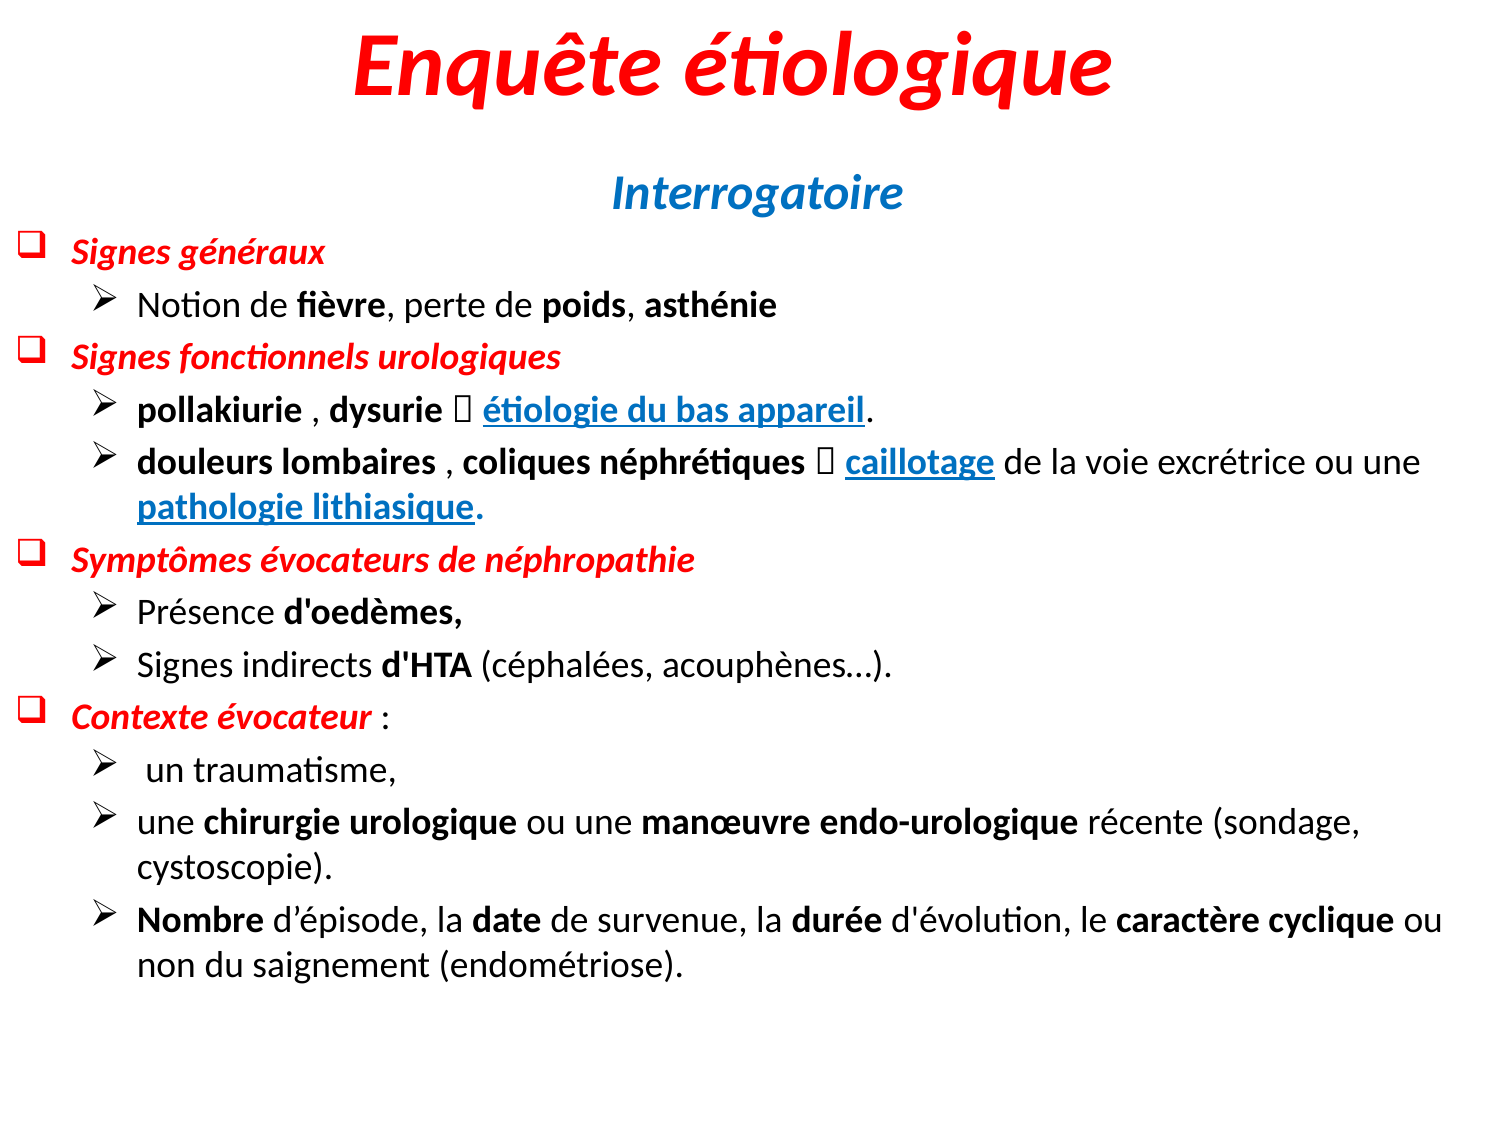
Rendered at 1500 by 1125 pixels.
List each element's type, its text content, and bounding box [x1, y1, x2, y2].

title Enquête étiologique [58, 0, 1409, 152]
list Interrogatoire Signes généraux Notion de fièvre, perte de poids, asthénie Signes fonctionnels urologiques pollakiurie , dysurie  étiologie du bas appareil. douleurs lombaires , coliques néphrétiques  caillotage de la voie excrétrice ou une pathologie lithiasique. Symptômes évocateurs de néphropathie Présence d'oedèmes, Signes indirects d'HTA (céphalées, acouphènes…). Contexte évocateur : un traumatisme, une chirurgie urologique ou une manœuvre endo-urologique récente (sondage, cystoscopie). Nombre d’épisode, la date de survenue, la durée d'évolution, le caractère cyclique ou non du saignement (endométriose). [0, 152, 1500, 993]
